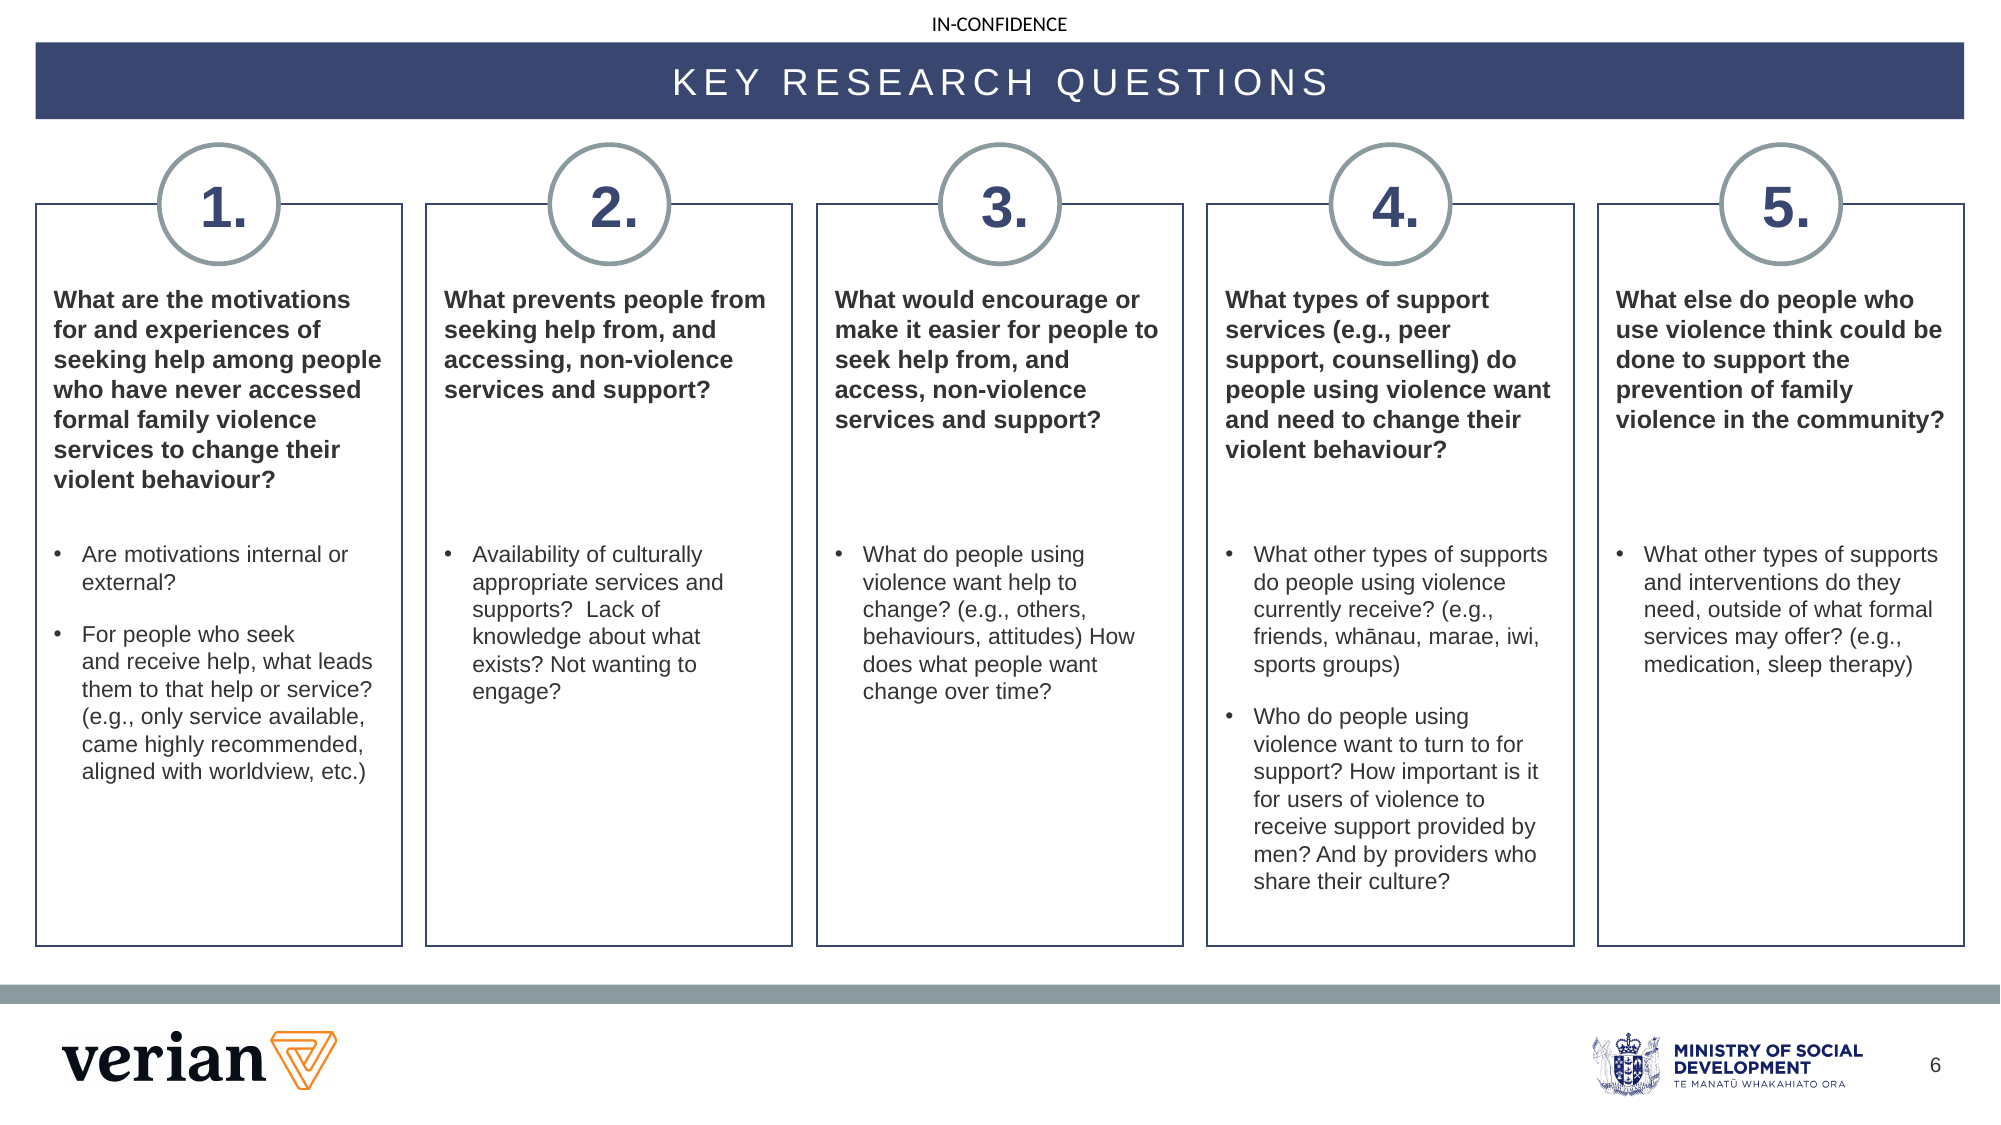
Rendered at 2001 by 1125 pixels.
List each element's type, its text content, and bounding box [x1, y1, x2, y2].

text_box Availability of culturally appropriate services and supports? Lack of knowledge about what exists? Not wanting to engage? [429, 532, 790, 767]
text_box [35, 203, 403, 947]
text_box What are the motivations for and experiences of seeking help among people who have never accessed formal family violence services to change their violent behaviour? [38, 276, 399, 501]
text_box What other types of supports do people using violence currently receive? (e.g., friends, whānau, marae, iwi, sports groups) Who do people using violence want to turn to for support? How important is it for users of violence to receive support provided by men? And by providers who share their culture? [1210, 532, 1571, 902]
text_box 5. [1720, 143, 1842, 265]
text_box [1206, 203, 1575, 947]
text_box What prevents people from seeking help from, and accessing, non-violence services and support? [429, 276, 790, 467]
picture [1592, 1031, 1863, 1098]
text_box 2. [548, 143, 671, 265]
text_box 4. [1329, 143, 1452, 265]
text_box 3. [939, 143, 1061, 265]
text_box KEY RESEARCH QUESTIONS [35, 42, 1965, 120]
text_box [816, 203, 1184, 947]
text_box 1. [158, 143, 280, 265]
text_box What do people using violence want help to change? (e.g., others, behaviours, attitudes) How does what people want change over time? [819, 532, 1180, 712]
text_box What would encourage or make it easier for people to seek help from, and access, non-violence services and support? [819, 276, 1180, 442]
text_box [1597, 203, 1965, 947]
picture [62, 1031, 337, 1090]
text_box [425, 203, 793, 947]
text_box What types of support services (e.g., peer support, counselling) do people using violence want and need to change their violent behaviour? [1210, 276, 1571, 471]
text_box What else do people who use violence think could be done to support the prevention of family violence in the community? [1600, 276, 1962, 442]
text_box What other types of supports and interventions do they need, outside of what formal services may offer? (e.g., medication, sleep therapy) [1600, 532, 1962, 685]
text_box Are motivations internal or external? For people who seek and receive help, what leads them to that help or service? (e.g., only service available, came highly recommended, aligned with worldview, etc.) [38, 532, 399, 792]
